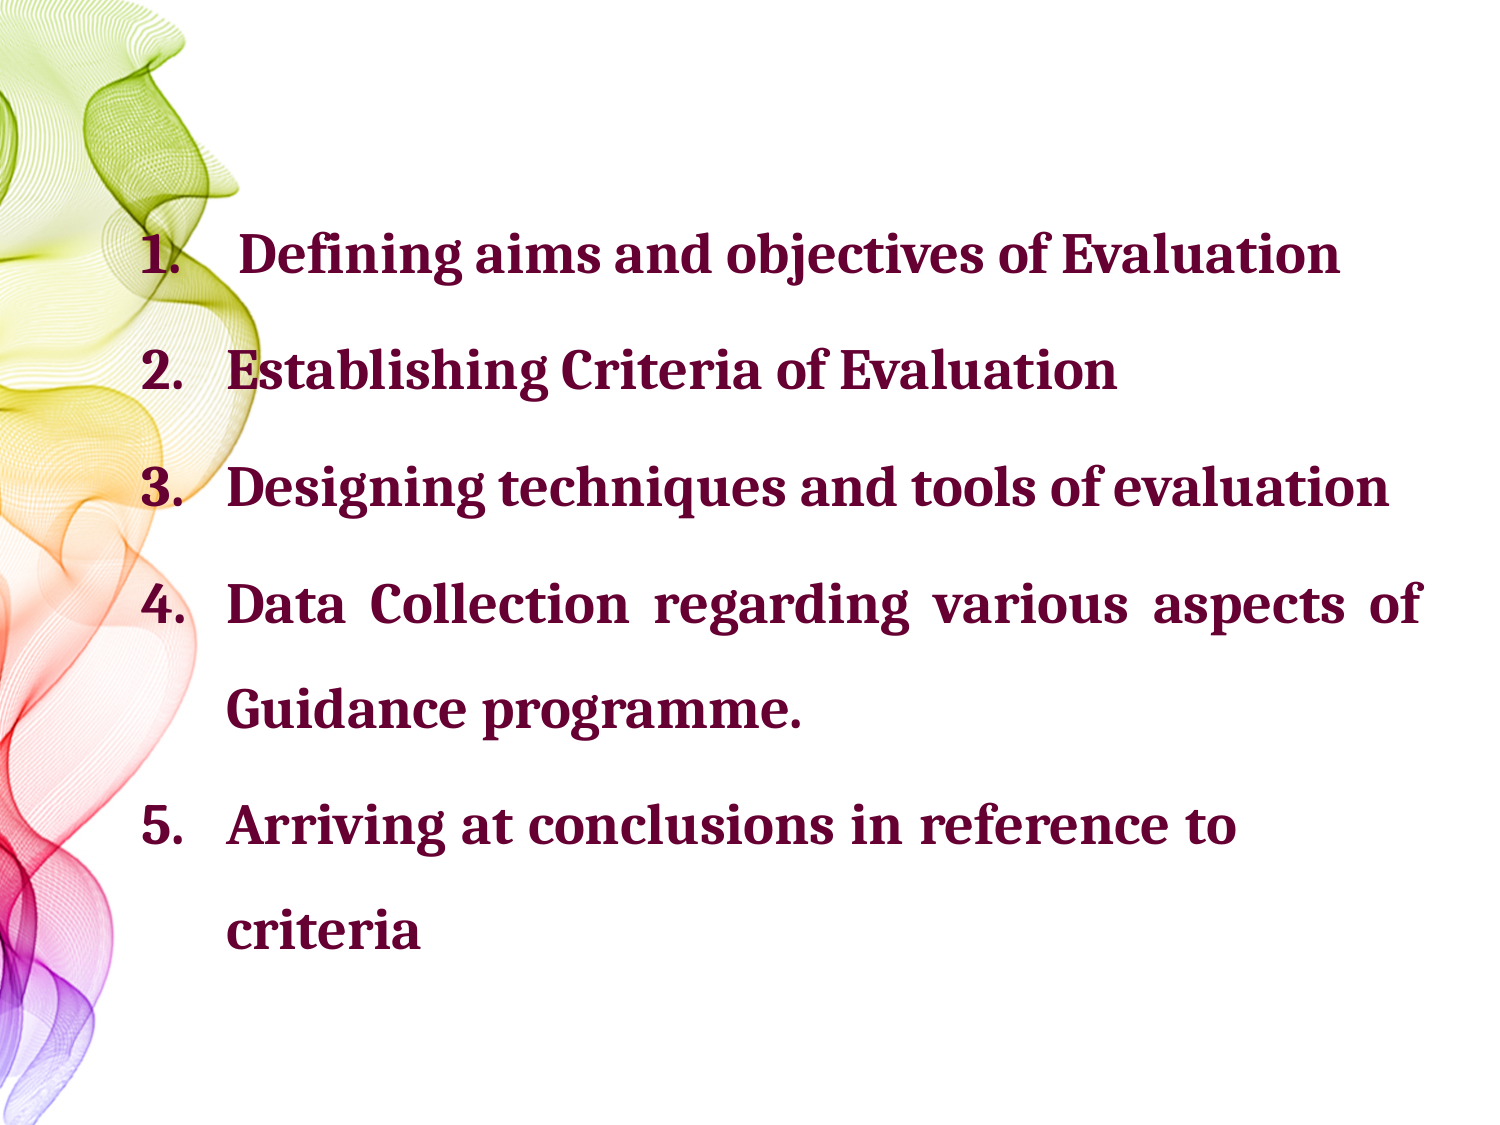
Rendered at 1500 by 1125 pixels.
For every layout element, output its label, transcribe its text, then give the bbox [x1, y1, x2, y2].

list Defining aims and objectives of Evaluation Establishing Criteria of Evaluation Designing techniques and tools of evaluation Data Collection regarding various aspects of Guidance programme. Arriving at conclusions in reference to criteria [76, 172, 1436, 1071]
picture [0, 0, 1500, 1125]
